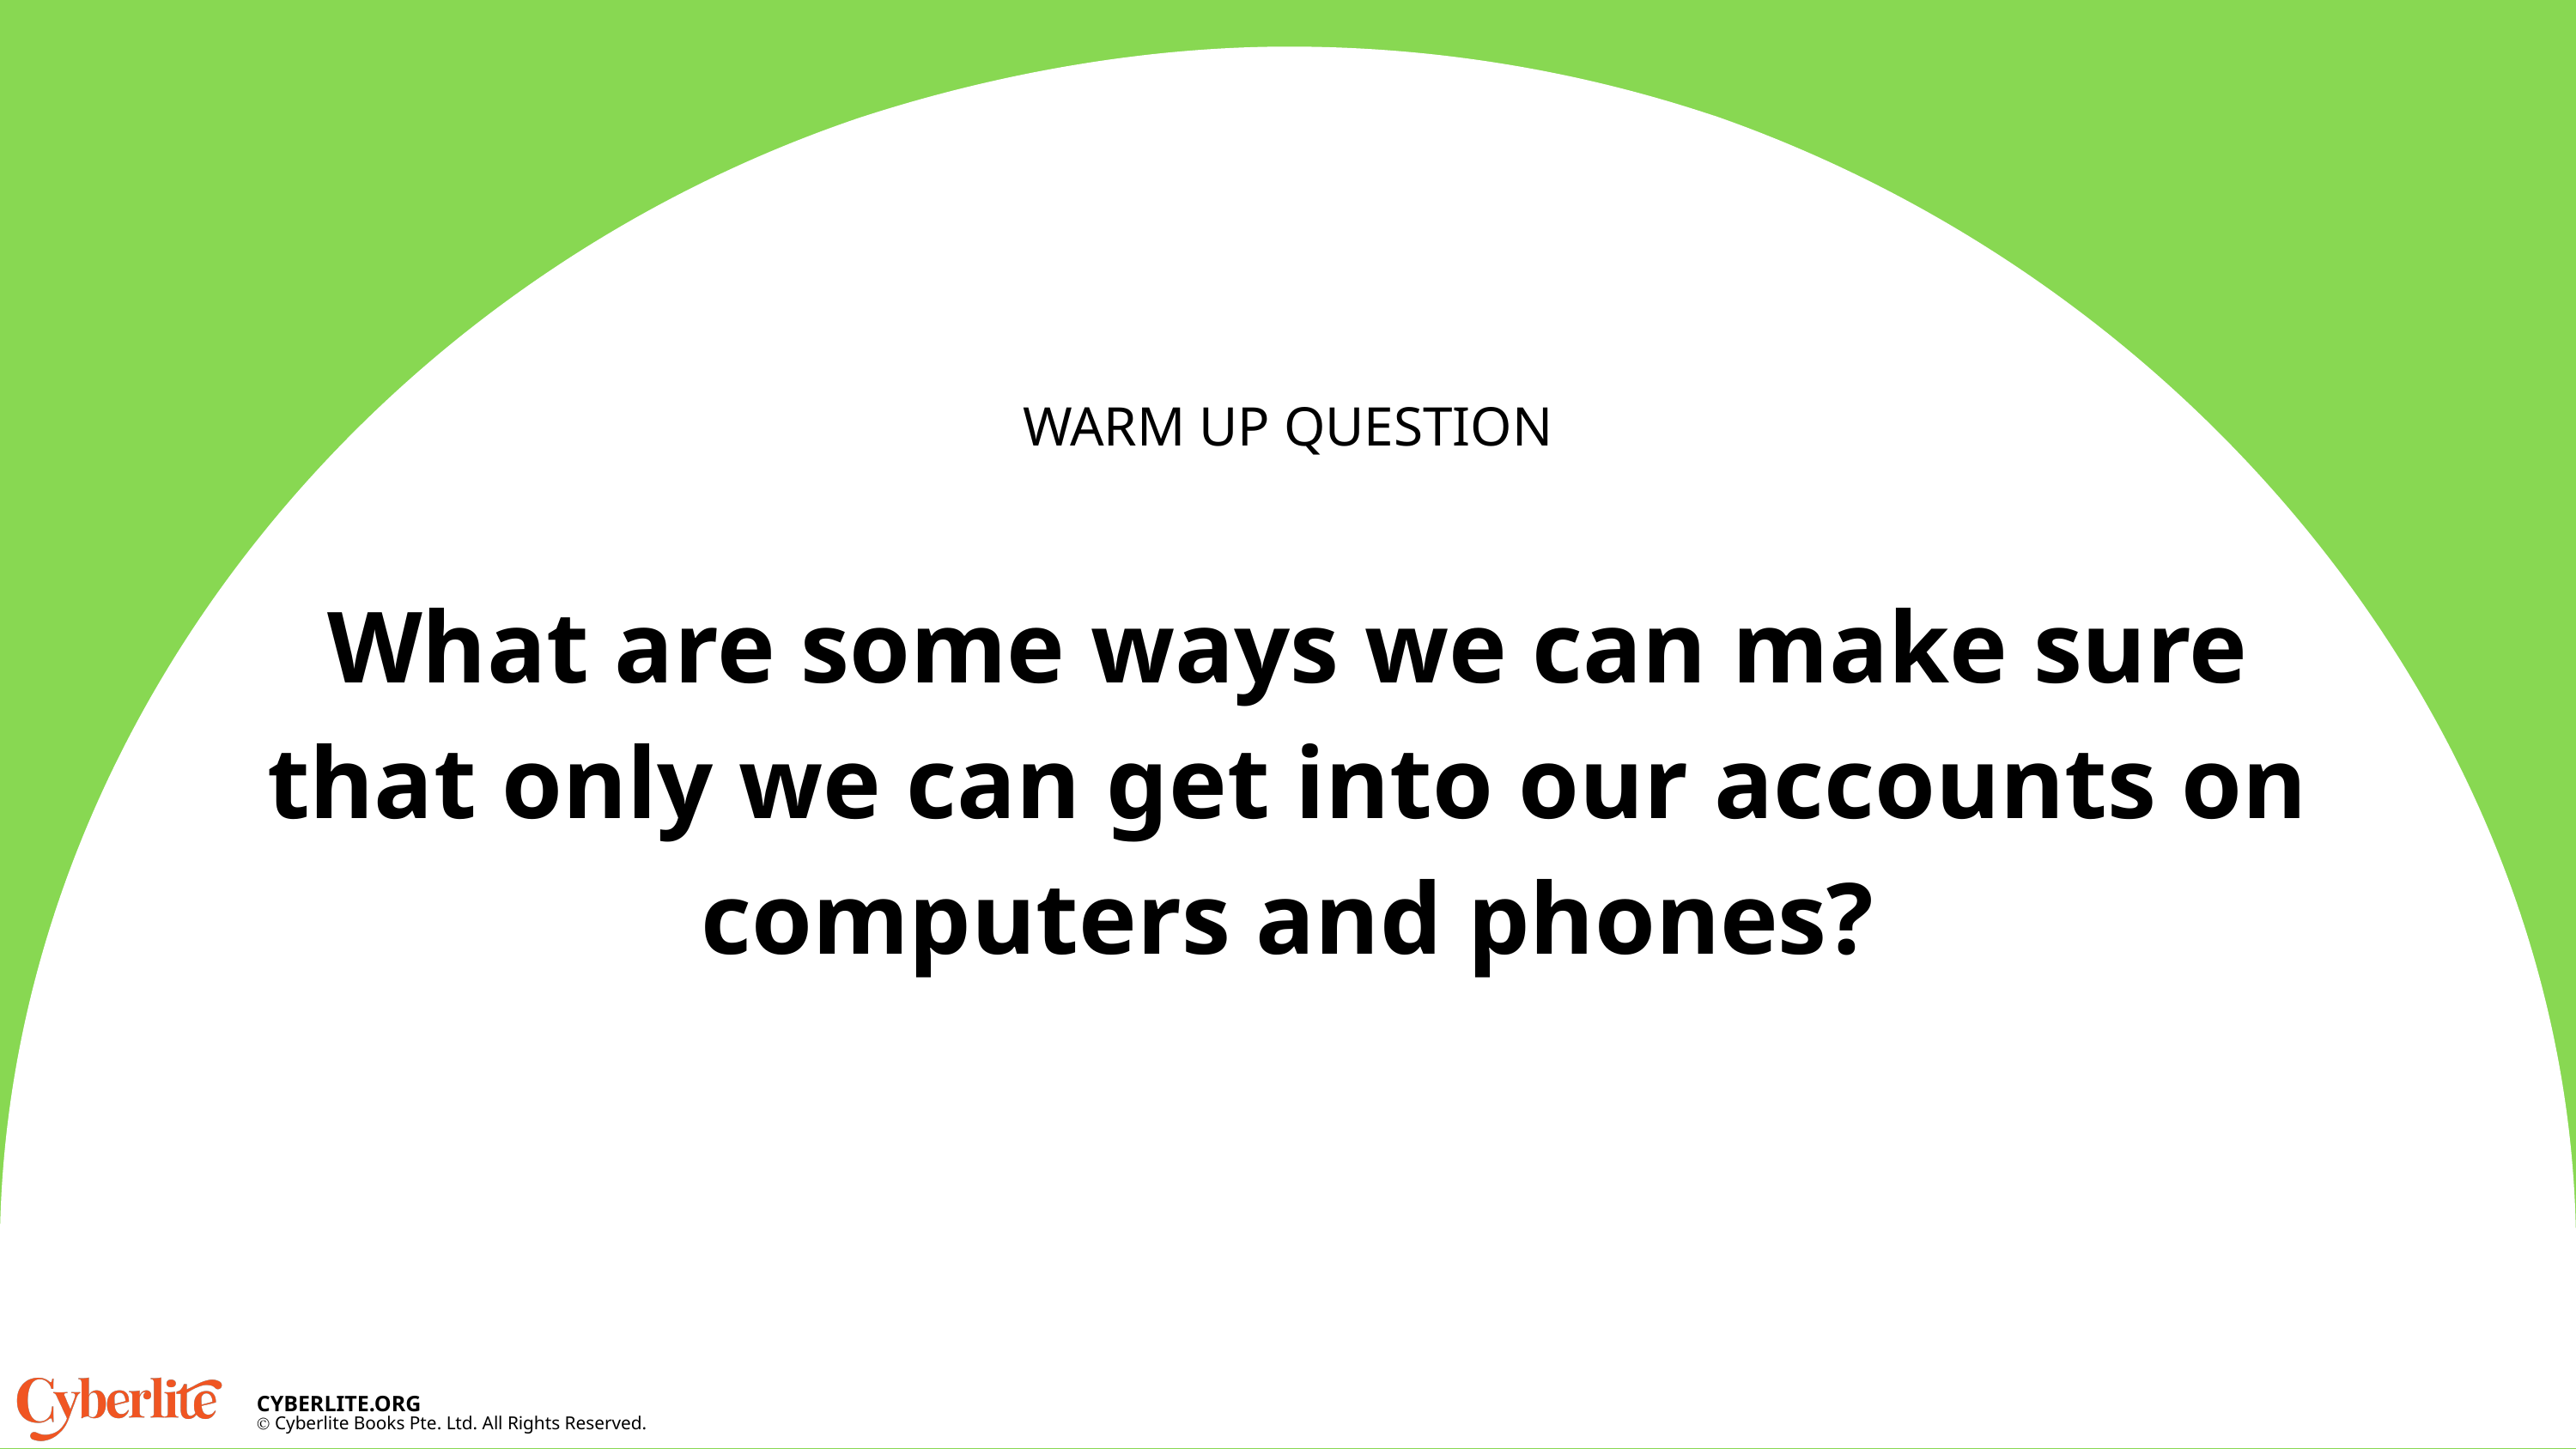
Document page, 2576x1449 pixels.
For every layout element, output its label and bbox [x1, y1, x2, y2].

picture [0, 1364, 239, 1449]
text_box [0, 46, 2576, 1364]
